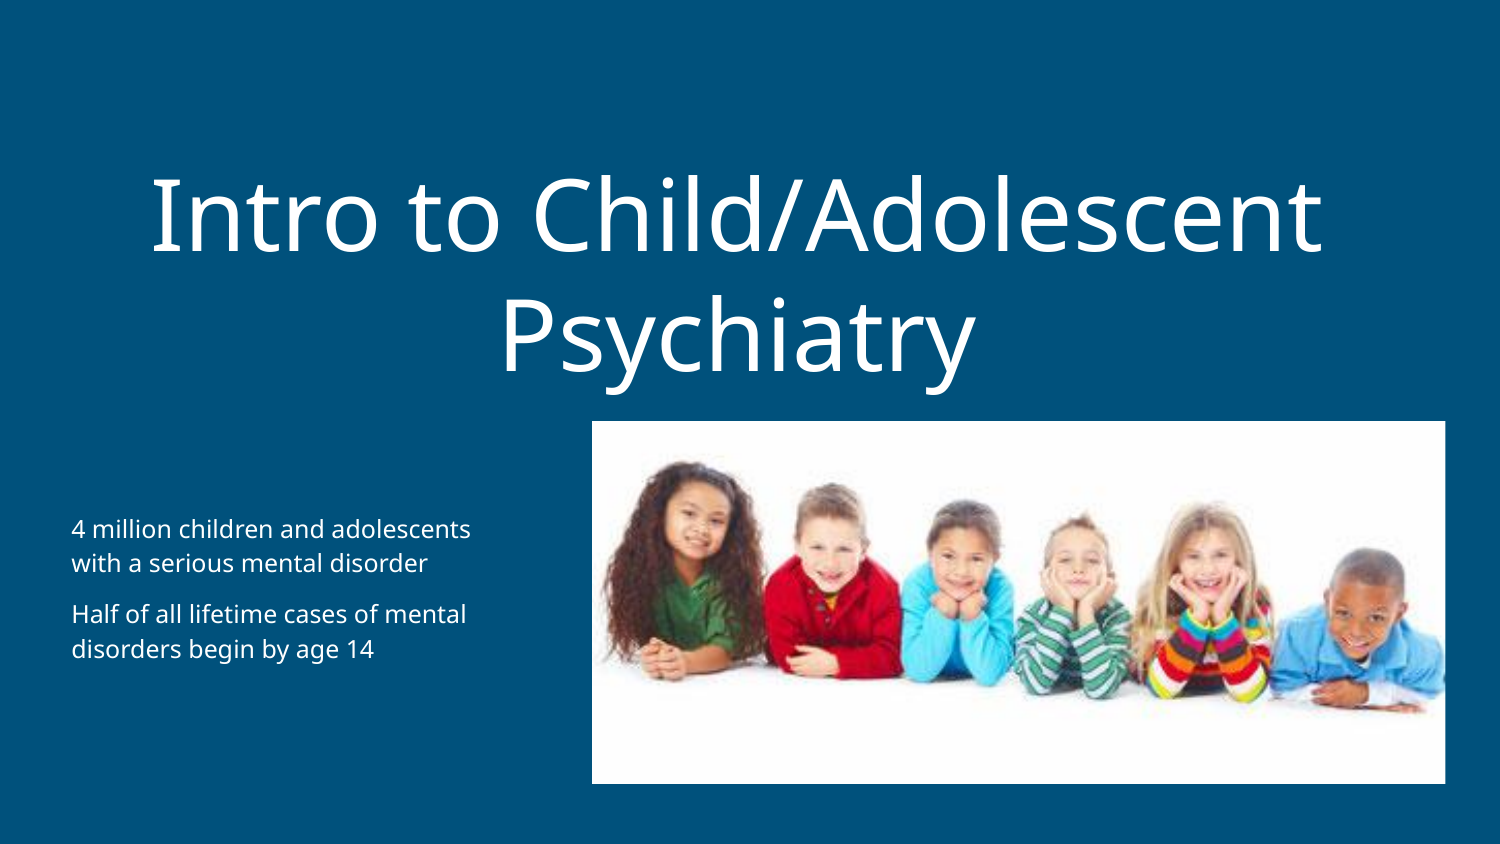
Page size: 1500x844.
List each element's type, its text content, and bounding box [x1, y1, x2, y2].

picture [593, 422, 1445, 783]
title Intro to Child/Adolescent Psychiatry [50, 92, 1425, 407]
text_box 4 million children and adolescents with a serious mental disorder Half of all lifetime cases of mental disorders begin by age 14 [0, 493, 522, 844]
